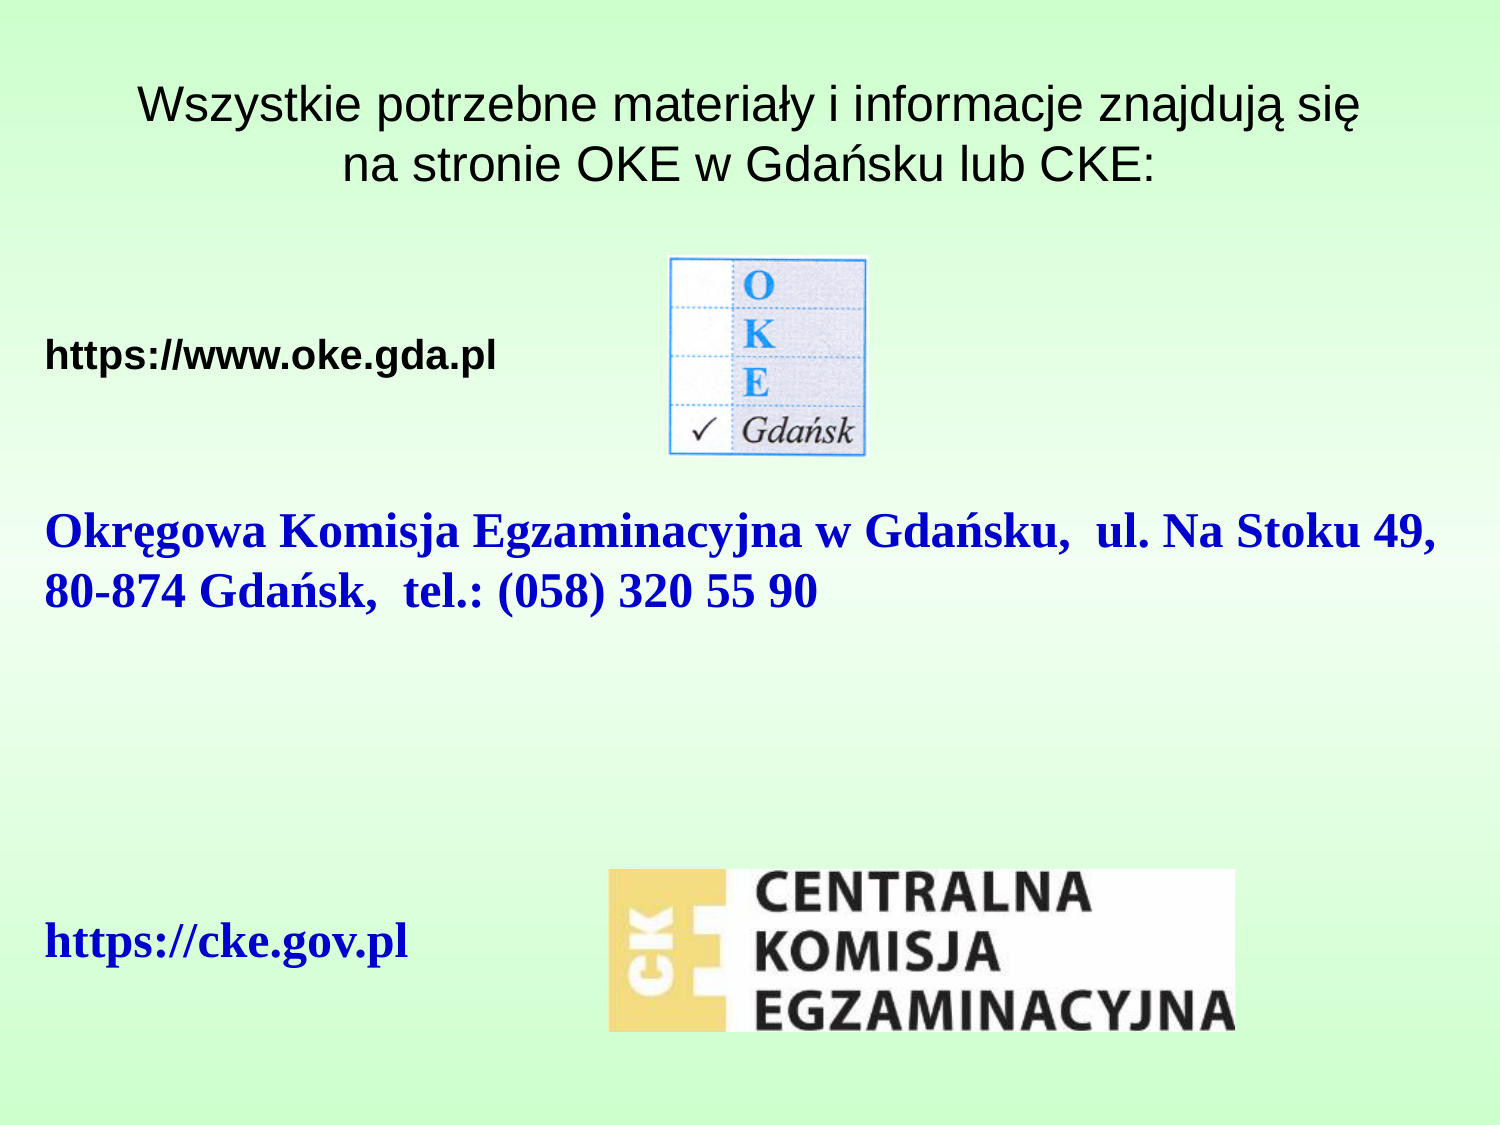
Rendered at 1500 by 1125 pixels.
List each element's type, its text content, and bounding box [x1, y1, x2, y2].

title Wszystkie potrzebne materiały i informacje znajdują się na stronie OKE w Gdańsku lub CKE: [112, 42, 1388, 220]
picture [666, 255, 869, 457]
subtitle https://www.oke.gda.pl Okręgowa Komisja Egzaminacyjna w Gdańsku, ul. Na Stoku 49, 80-874 Gdańsk, tel.: (058) 320 55 90 https://cke.gov.pl [29, 220, 1483, 1094]
picture [608, 869, 1236, 1033]
